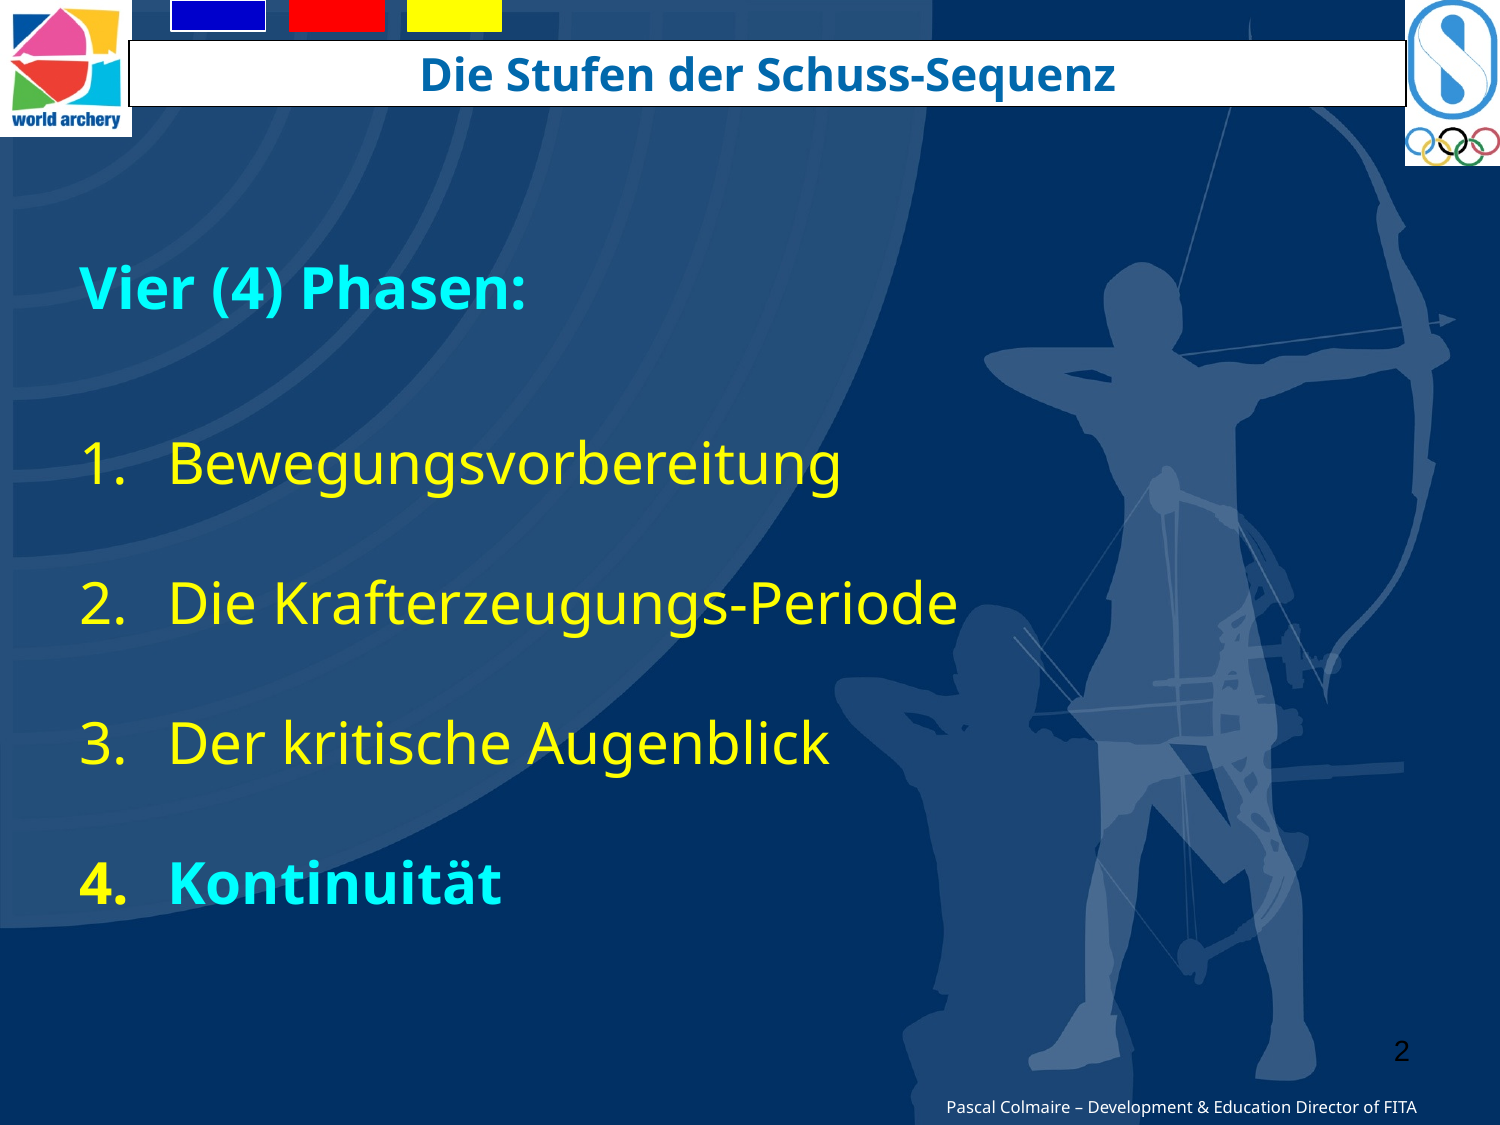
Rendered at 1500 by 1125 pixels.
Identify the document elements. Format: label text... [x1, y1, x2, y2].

text_box [171, 0, 266, 31]
slide_number 2 [1074, 1024, 1426, 1103]
text_box [289, 0, 384, 31]
text_box Die Stufen der Schuss-Sequenz [137, 40, 1400, 107]
picture [0, 0, 1500, 1125]
text_box Pascal Colmaire – Development & Education Director of FITA [931, 1089, 1500, 1125]
text_box Vier (4) Phasen: Bewegungsvorbereitung Die Krafterzeugungs-Periode Der kritische Augenblick Kontinuität [64, 243, 1435, 964]
text_box [407, 0, 502, 31]
